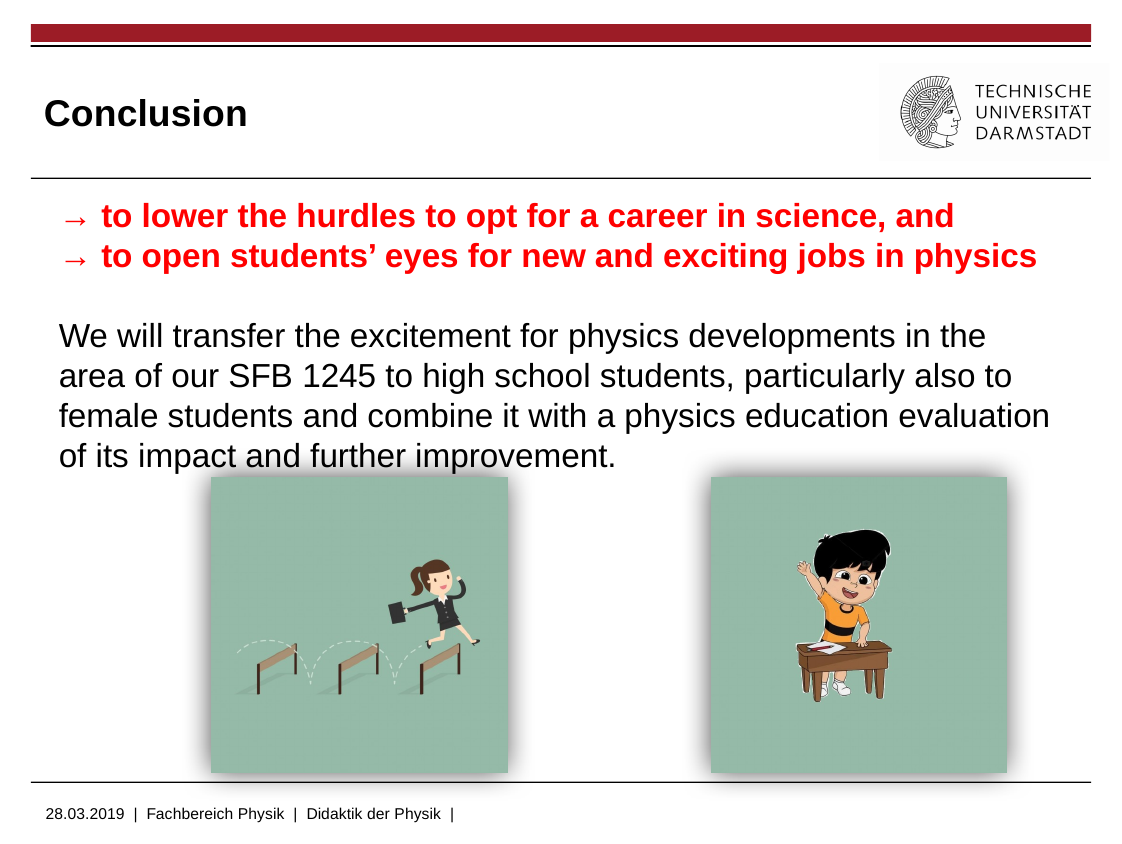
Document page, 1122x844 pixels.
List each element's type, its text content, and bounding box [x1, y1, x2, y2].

picture [710, 477, 1007, 774]
title Conclusion [43, 59, 860, 164]
picture [879, 63, 1110, 161]
picture [211, 477, 508, 774]
text_box → to lower the hurdles to opt for a career in science, and → to open students’ eyes for new and exciting jobs in physics We will transfer the excitement for physics developments in the area of our SFB 1245 to high school students, particularly also to female students and combine it with a physics education evaluation of its impact and further improvement. [43, 187, 1075, 482]
